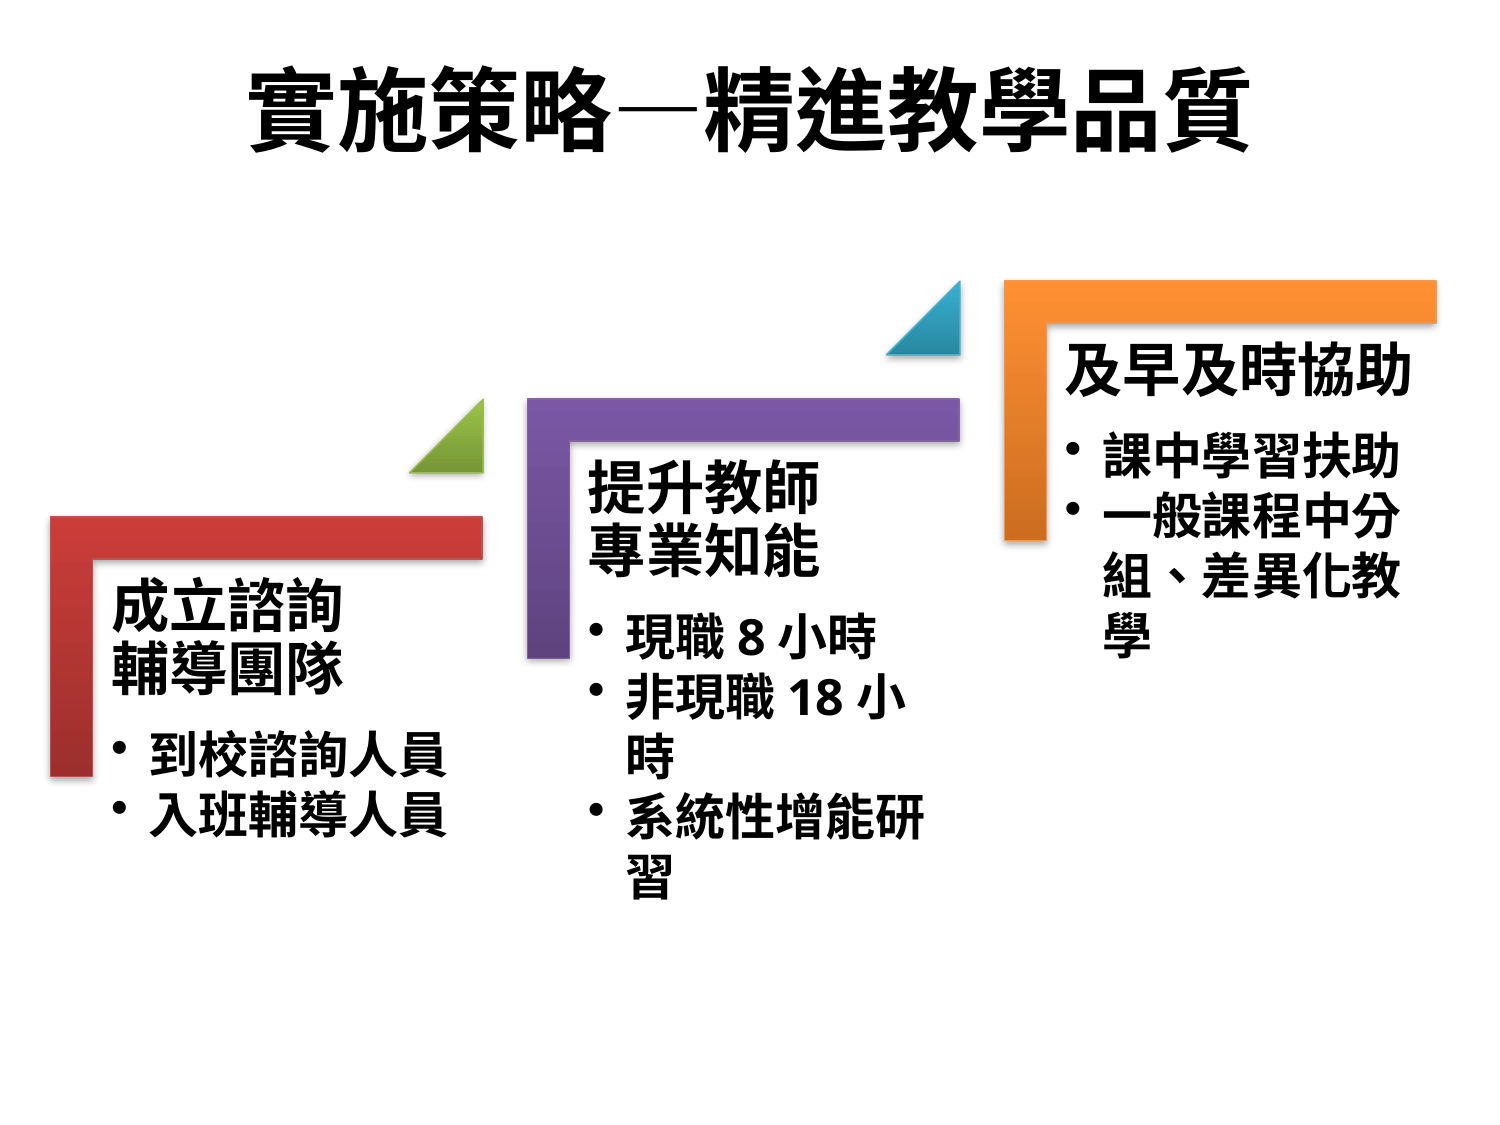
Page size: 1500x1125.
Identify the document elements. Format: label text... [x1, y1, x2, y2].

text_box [49, 182, 1438, 1001]
text_box 實施策略—精進教學品質 [74, 45, 1425, 180]
